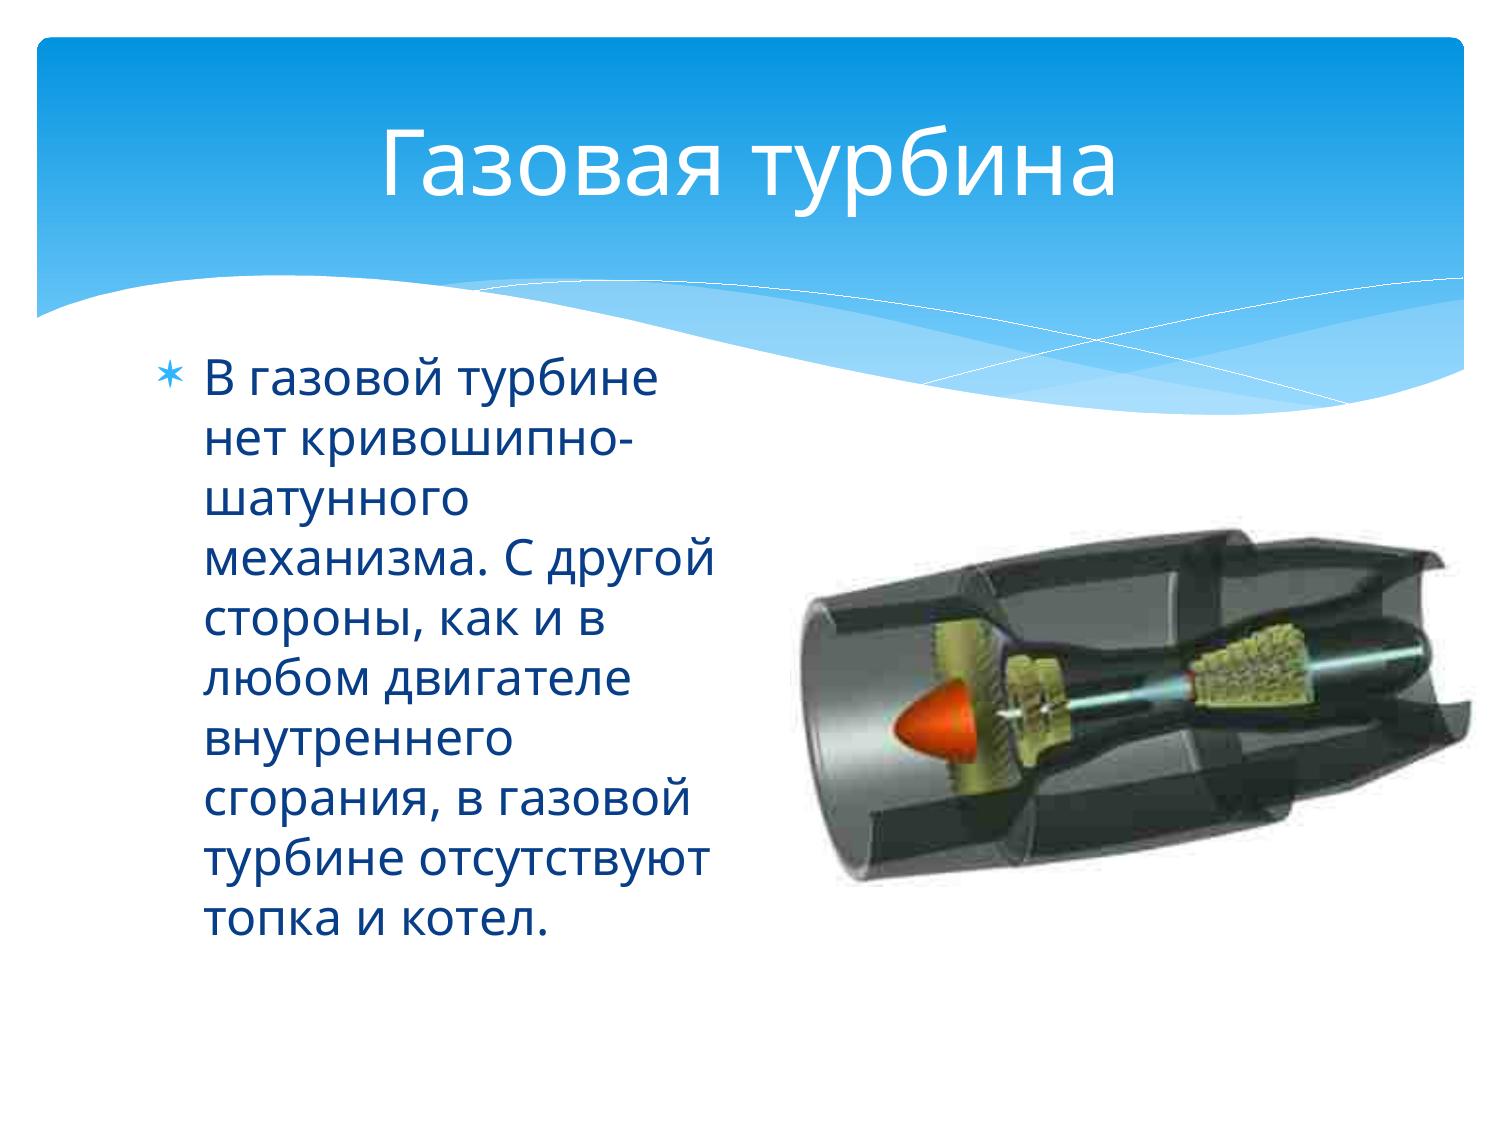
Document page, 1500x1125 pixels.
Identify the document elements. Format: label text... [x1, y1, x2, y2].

title Газовая турбина [75, 55, 1425, 261]
picture [790, 514, 1492, 888]
list В газовой турбине нет кривошипно-шатунного механизма. С другой стороны, как и в любом двигателе внутреннего сгорания, в газовой турбине отсутствуют топка и котел. [143, 338, 739, 1005]
